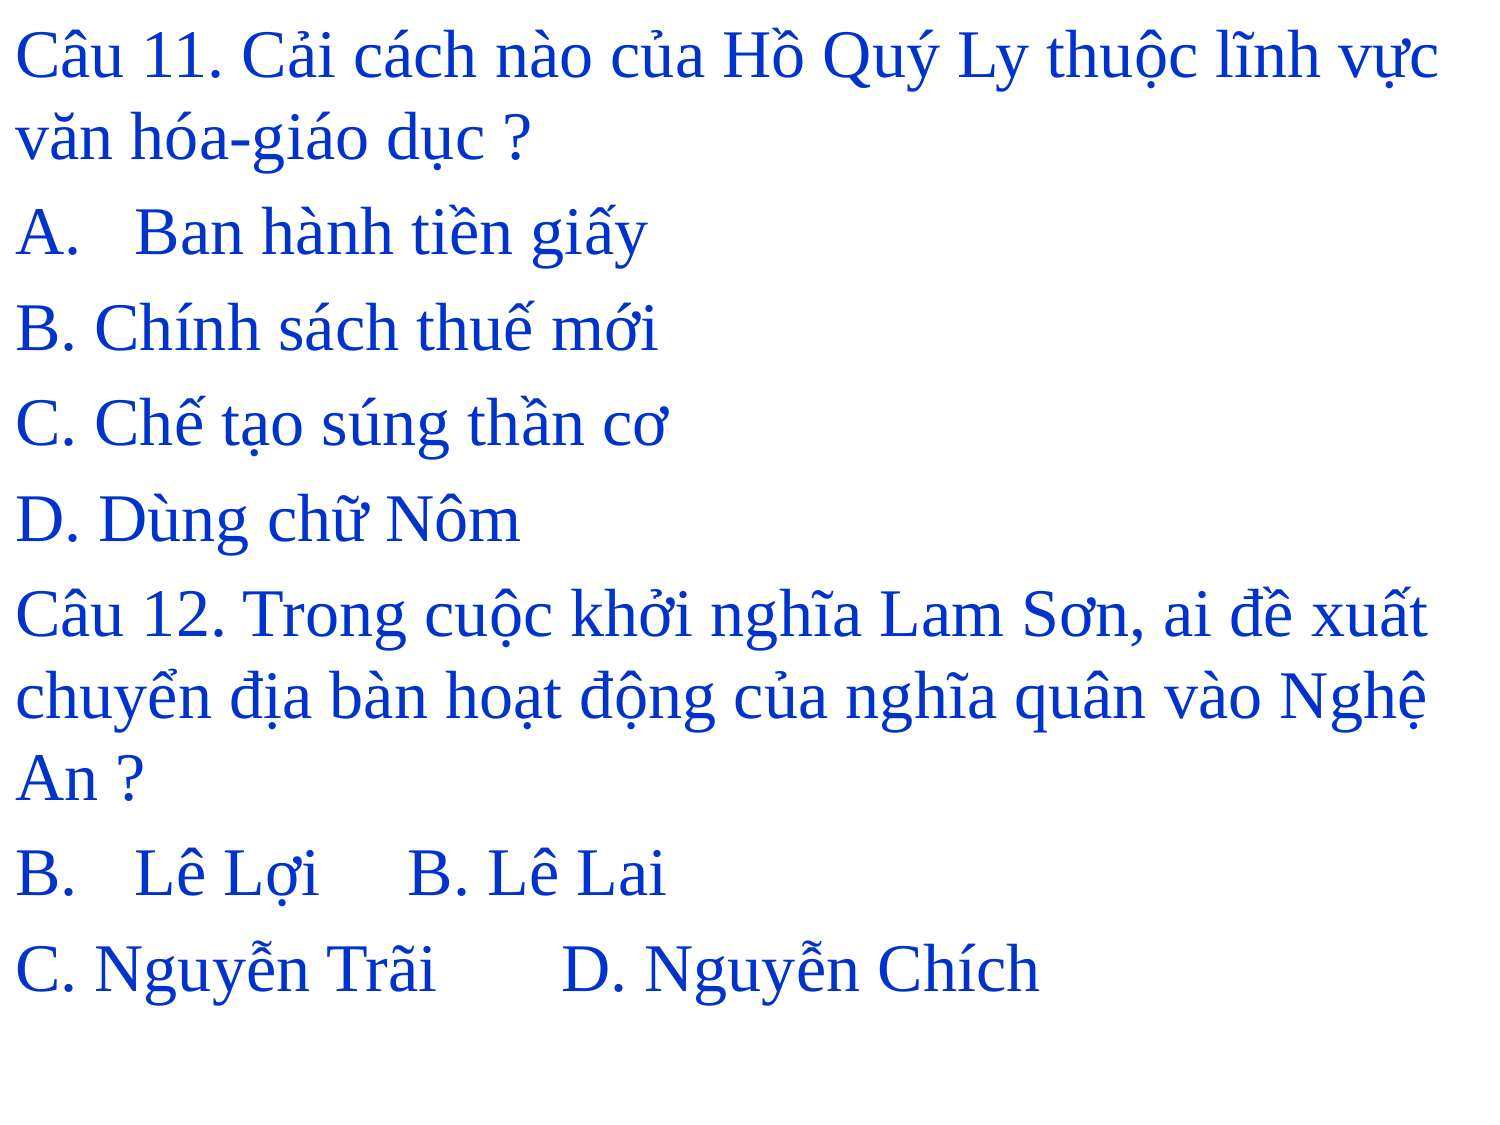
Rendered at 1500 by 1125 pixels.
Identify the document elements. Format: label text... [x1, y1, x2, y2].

list Câu 11. Cải cách nào của Hồ Quý Ly thuộc lĩnh vực văn hóa-giáo dục ? Ban hành tiền giấy B. Chính sách thuế mới C. Chế tạo súng thần cơ D. Dùng chữ Nôm Câu 12. Trong cuộc khởi nghĩa Lam Sơn, ai đề xuất chuyển địa bàn hoạt động của nghĩa quân vào Nghệ An ? Lê Lợi B. Lê Lai C. Nguyễn Trãi D. Nguyễn Chích [0, 1, 1500, 1113]
